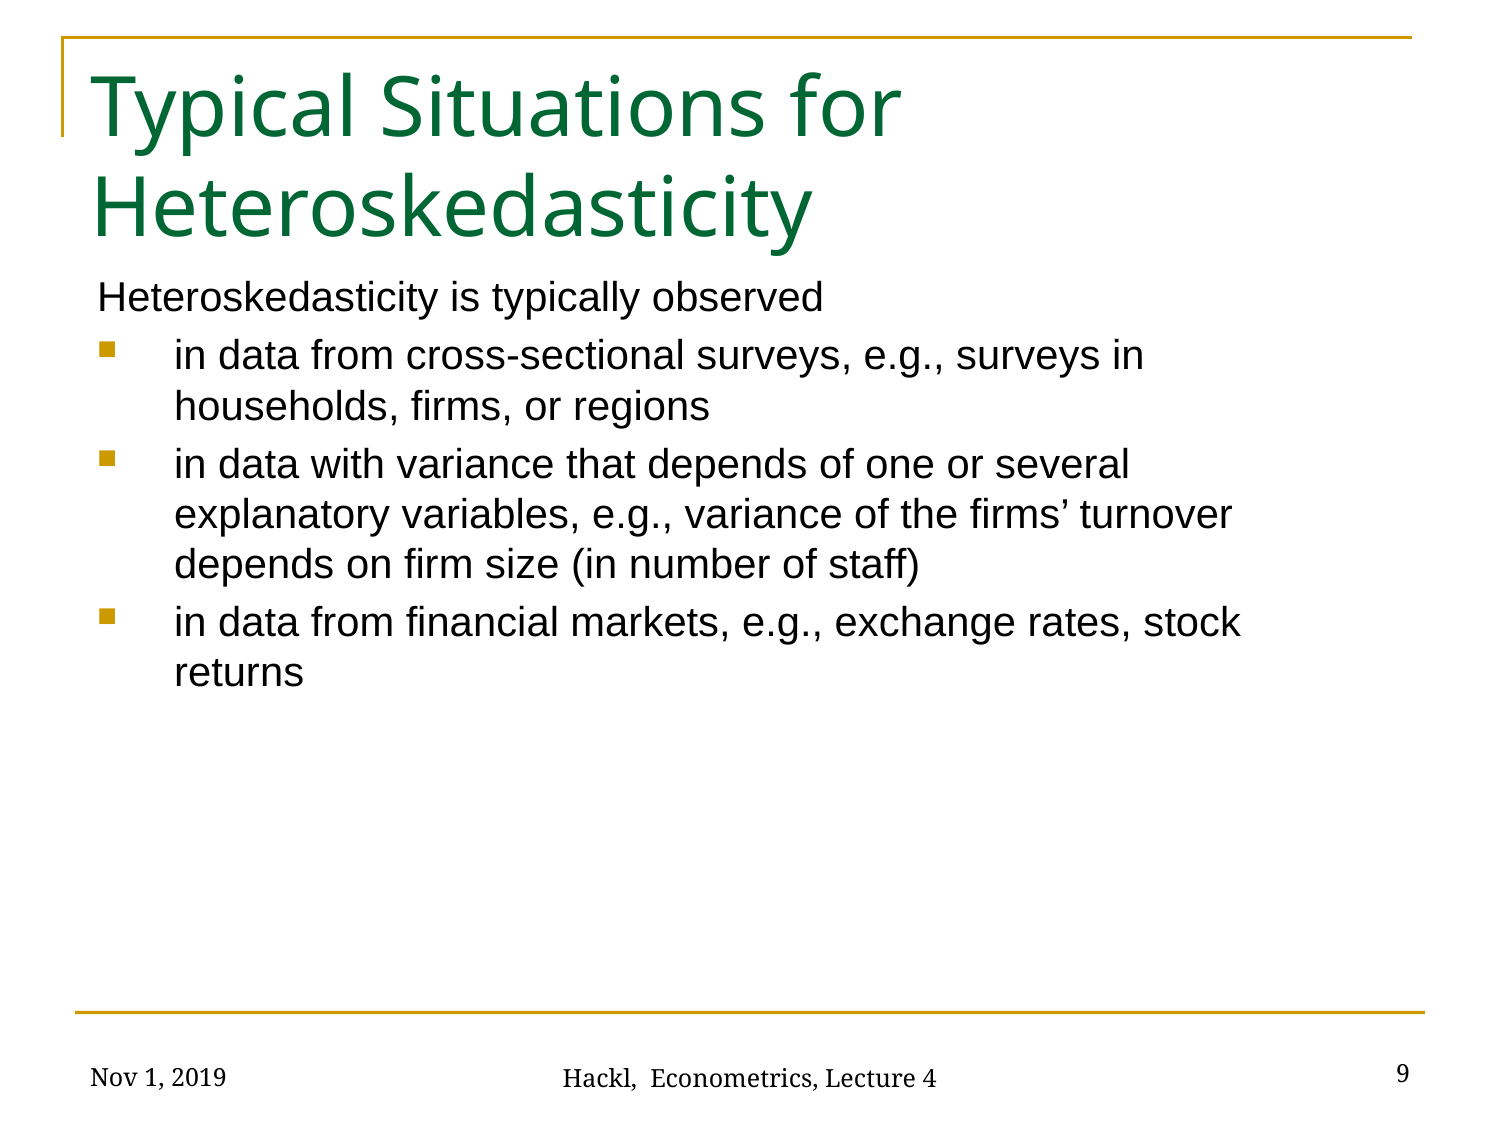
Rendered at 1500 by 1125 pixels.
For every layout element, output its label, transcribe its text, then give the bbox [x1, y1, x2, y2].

footer Hackl, Econometrics, Lecture 4 [512, 1024, 988, 1101]
title Typical Situations for Heteroskedasticity [74, 45, 1426, 233]
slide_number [74, 1023, 426, 1100]
slide_number 9 [1074, 1023, 1426, 1100]
list Heteroskedasticity is typically observed in data from cross-sectional surveys, e.g., surveys in households, firms, or regions in data with variance that depends of one or several explanatory variables, e.g., variance of the firms’ turnover depends on firm size (in number of staff) in data from financial markets, e.g., exchange rates, stock returns [81, 262, 1372, 985]
